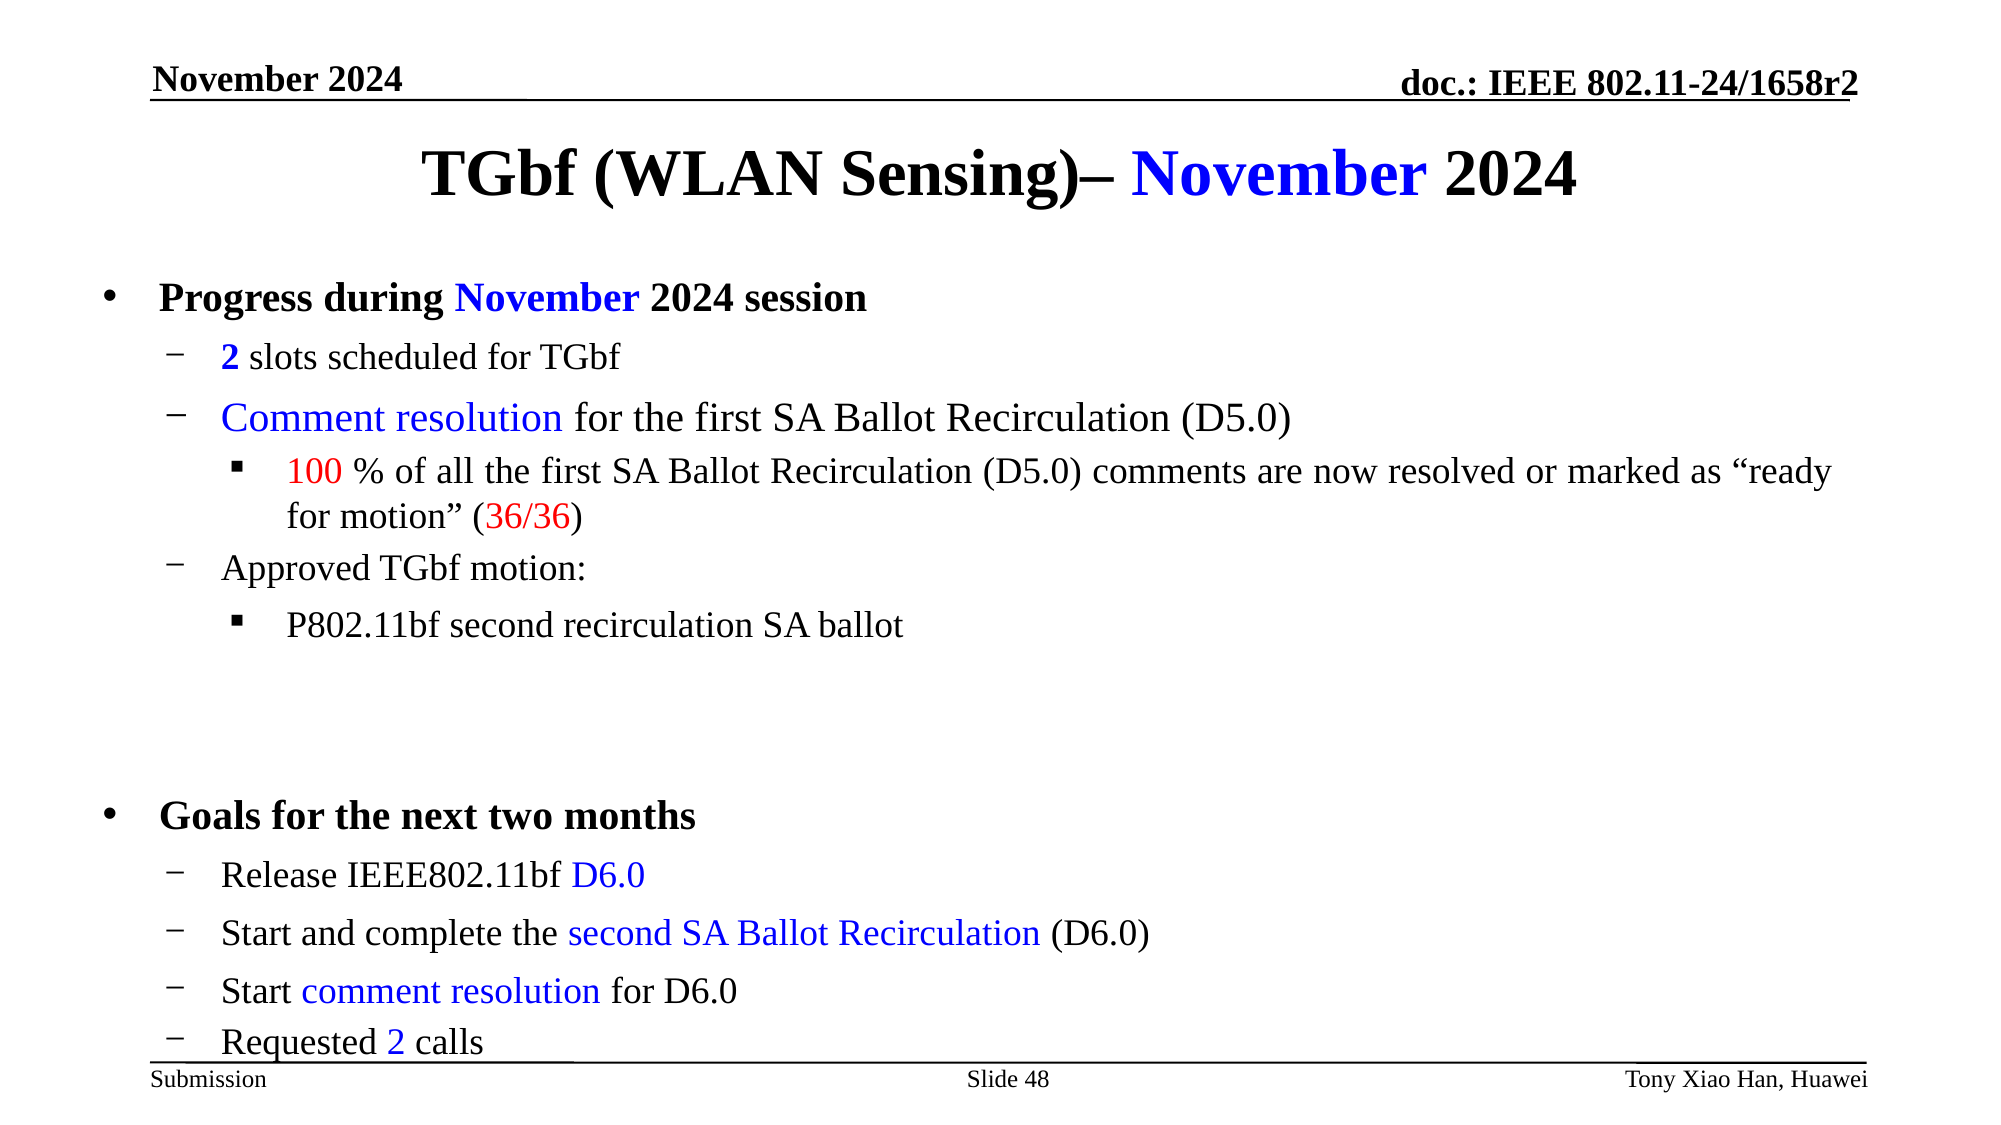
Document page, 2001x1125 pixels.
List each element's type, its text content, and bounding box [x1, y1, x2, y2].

list Progress during November 2024 session 2 slots scheduled for TGbf Comment resolution for the first SA Ballot Recirculation (D5.0) 100 % of all the first SA Ballot Recirculation (D5.0) comments are now resolved or marked as “ready for motion” (36/36) Approved TGbf motion: P802.11bf second recirculation SA ballot Goals for the next two months Release IEEE802.11bf D6.0 Start and complete the second SA Ballot Recirculation (D6.0) Start comment resolution for D6.0 Requested 2 calls [87, 262, 1850, 1038]
slide_number Slide 48 [950, 1061, 1067, 1123]
title TGbf (WLAN Sensing)– November 2024 [149, 112, 1850, 226]
footer Tony Xiao Han, Huawei [1171, 1061, 1869, 1093]
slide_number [152, 54, 563, 100]
